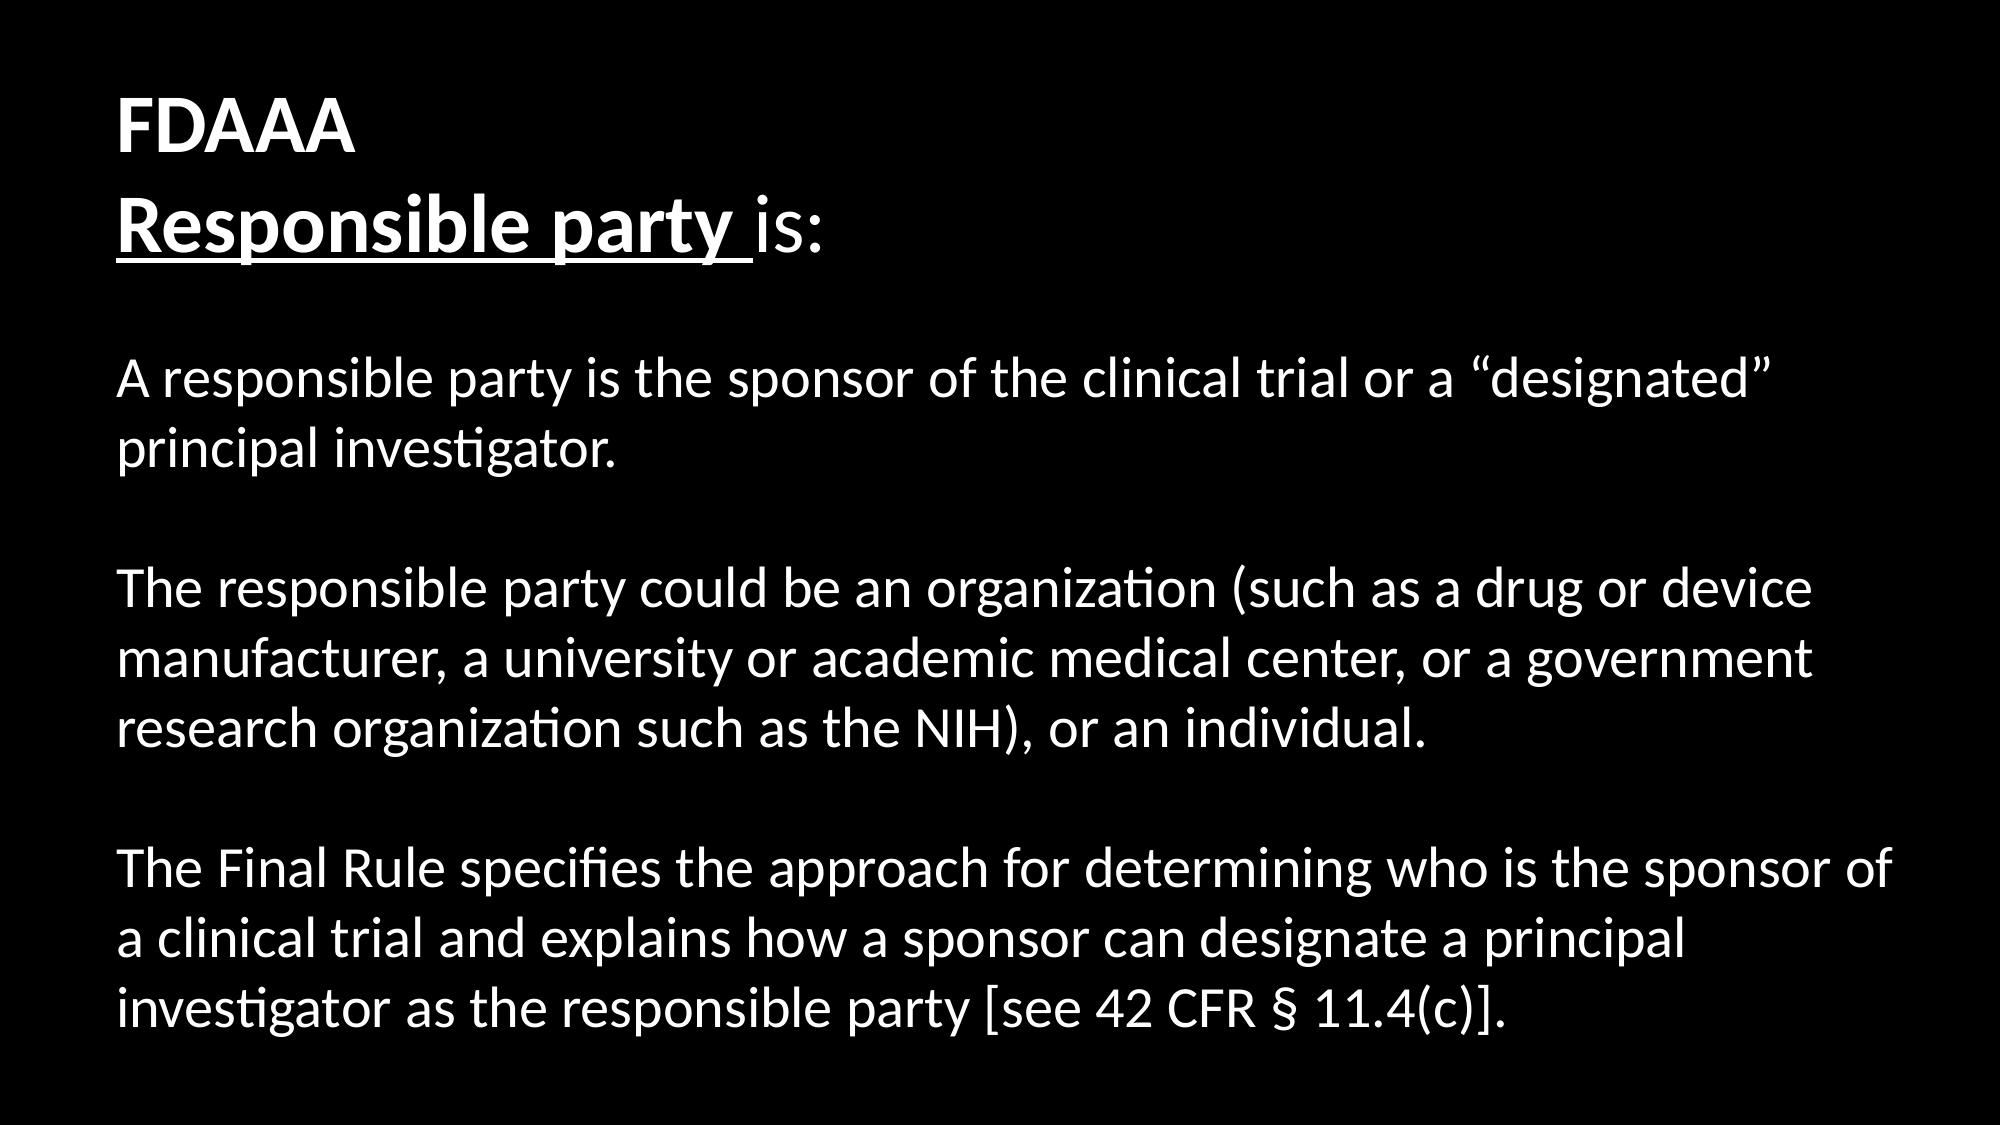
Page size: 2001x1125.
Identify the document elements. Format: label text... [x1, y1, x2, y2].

text_box FDAAA Responsible party is: A responsible party is the sponsor of the clinical trial or a “designated” principal investigator. The responsible party could be an organization (such as a drug or device manufacturer, a university or academic medical center, or a government research organization such as the NIH), or an individual. The Final Rule specifies the approach for determining who is the sponsor of a clinical trial and explains how a sponsor can designate a principal investigator as the responsible party [see 42 CFR § 11.4(c)]. [101, 61, 1943, 1047]
